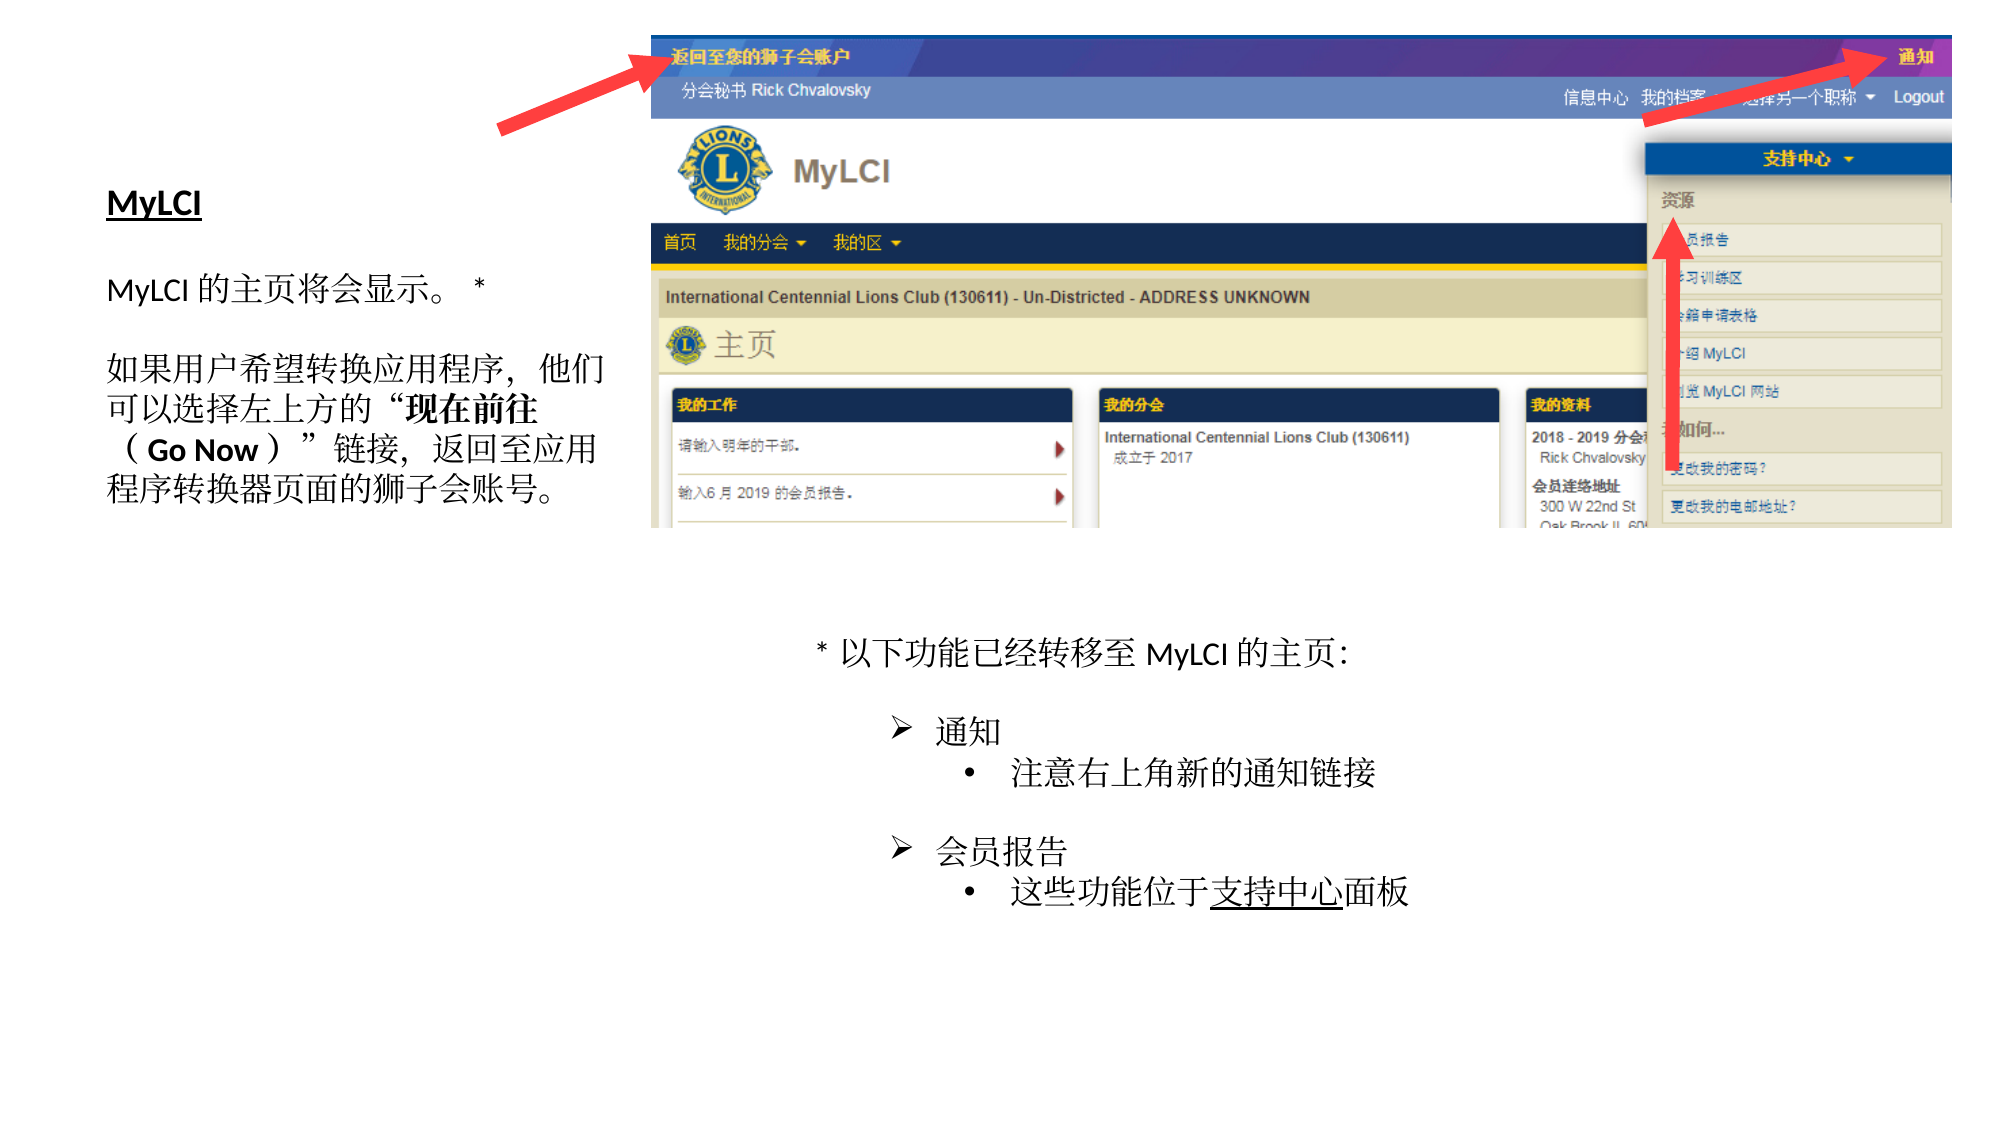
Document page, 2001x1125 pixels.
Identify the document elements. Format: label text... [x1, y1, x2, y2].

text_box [498, 57, 675, 131]
text_box *以下功能已经转移至MyLCI的主页： 通知 注意右上角新的通知链接 会员报告 这些功能位于支持中心面板 [799, 624, 1841, 919]
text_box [1643, 57, 1888, 121]
picture [651, 35, 1952, 528]
text_box MyLCI MyLCI的主页将会显示。* 如果用户希望转换应用程序，他们可以选择左上方的“现在前往（Go Now）”链接，返回至应用程序转换器页面的狮子会账号。 [91, 171, 628, 516]
